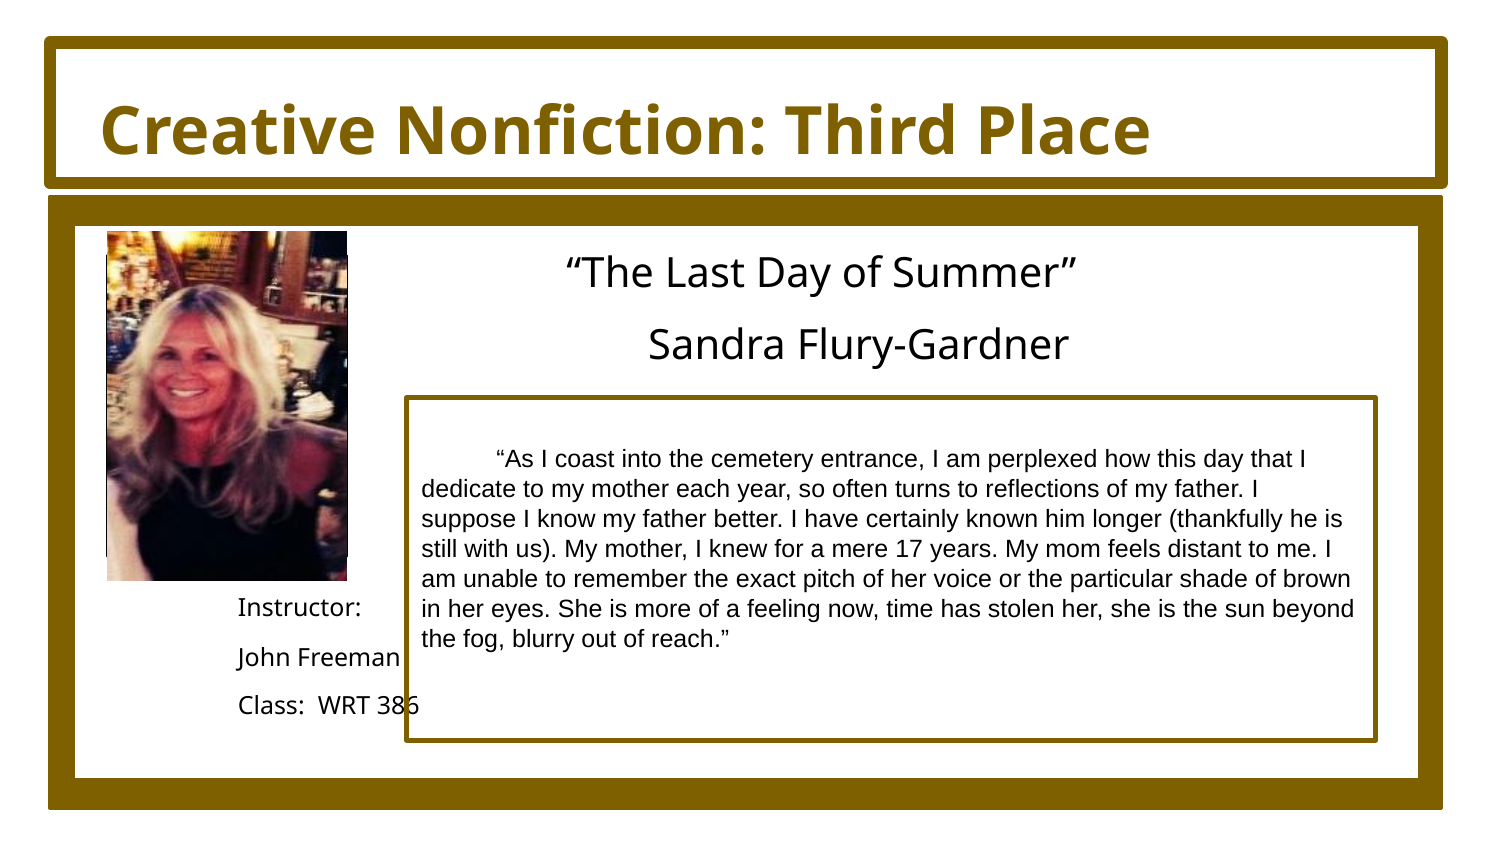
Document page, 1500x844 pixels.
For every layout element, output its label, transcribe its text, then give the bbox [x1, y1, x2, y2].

picture [107, 230, 348, 581]
text_box “As I coast into the cemetery entrance, I am perplexed how this day that I dedicate to my mother each year, so often turns to reflections of my father. I suppose I know my father better. I have certainly known him longer (thankfully he is still with us). My mother, I knew for a mere 17 years. My mom feels distant to me. I am unable to remember the exact pitch of her voice or the particular shade of brown in her eyes. She is more of a feeling now, time has stolen her, she is the sun beyond the fog, blurry out of reach.” [406, 397, 1376, 741]
text_box “The Last Day of Summer” Sandra Flury-Gardner Instructor: John Freeman Class: WRT 386 [72, 223, 1420, 781]
title Creative Nonfiction: Third Place [50, 42, 1442, 184]
text_box [49, 196, 1442, 809]
